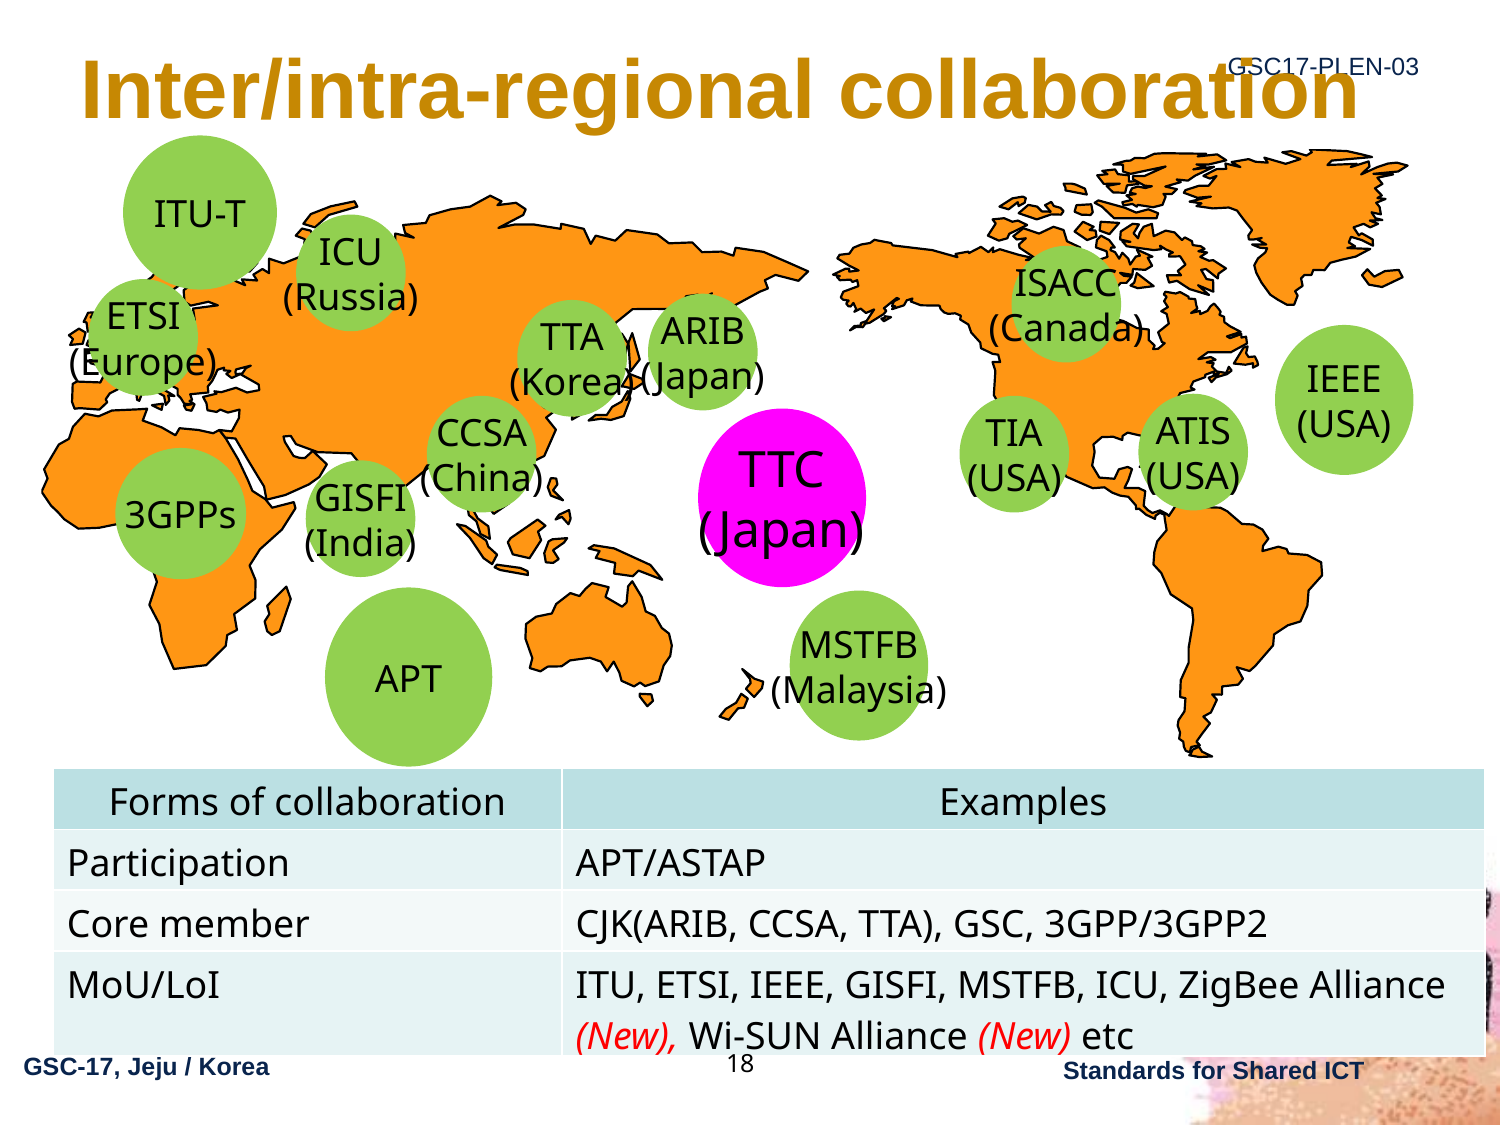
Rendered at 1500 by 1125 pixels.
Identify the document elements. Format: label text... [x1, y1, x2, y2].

text_box Inter/intra-regional collaboration [0, 42, 1443, 143]
table_cell Participation [54, 830, 561, 889]
table_cell Core member [54, 891, 561, 950]
text_box ITU-T [159, 143, 241, 147]
table_cell MoU/LoI [54, 952, 561, 1055]
table_header Examples [563, 769, 1484, 829]
table_cell CJK(ARIB, CCSA, TTA), GSC, 3GPP/3GPP2 [563, 891, 1484, 950]
table_header Forms of collaboration [54, 769, 561, 829]
picture [1171, 832, 1500, 1125]
table_cell APT/ASTAP [563, 830, 1484, 889]
slide_number 18 [565, 1039, 916, 1118]
table_cell ITU, ETSI, IEEE, GISFI, MSTFB, ICU, ZigBee Alliance (New), Wi-SUN Alliance (New) etc [563, 952, 1484, 1055]
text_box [40, 148, 1412, 760]
